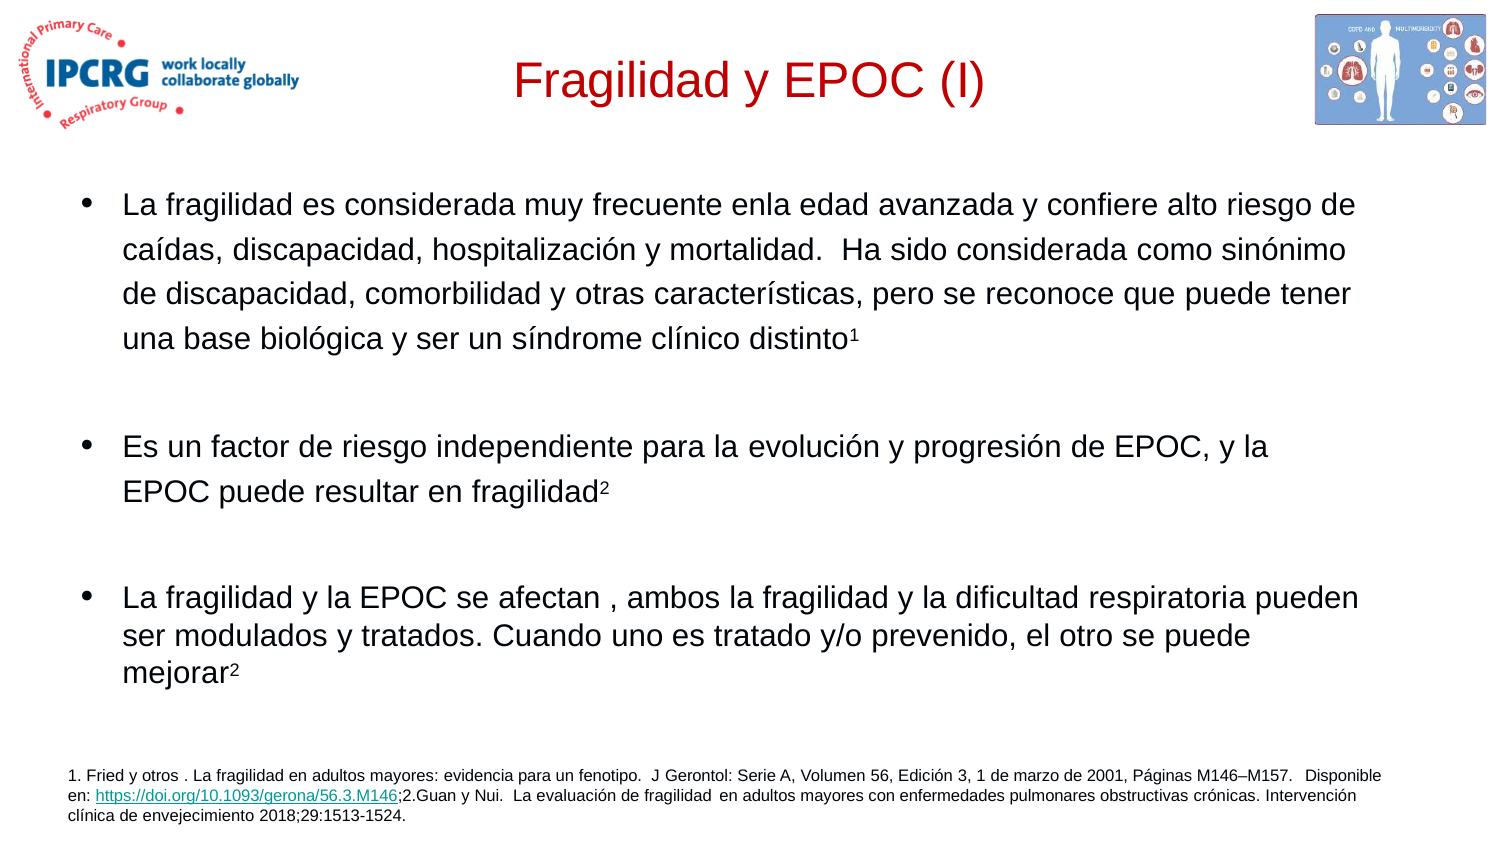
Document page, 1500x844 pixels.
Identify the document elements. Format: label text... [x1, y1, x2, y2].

text_box [1314, 14, 1487, 125]
picture [18, 20, 300, 130]
text_box 1. Fried y otros . La fragilidad en adultos mayores: evidencia para un fenotipo. J Gerontol: Serie A, Volumen 56, Edición 3, 1 de marzo de 2001, Páginas M146–M157. Disponible en: https://doi.org/10.1093/gerona/56.3.M146;2.Guan y Nui. La evaluación de fragilidad en adultos mayores con enfermedades pulmonares obstructivas crónicas. Intervención clínica de envejecimiento 2018;29:1513-1524. [65, 762, 1395, 825]
title Fragilidad y EPOC (I) [511, 36, 1088, 174]
text_box La fragilidad es considerada muy frecuente enla edad avanzada y confiere alto riesgo de caídas, discapacidad, hospitalización y mortalidad. Ha sido considerada como sinónimo de discapacidad, comorbilidad y otras características, pero se reconoce que puede tener una base biológica y ser un síndrome clínico distinto1 Es un factor de riesgo independiente para la evolución y progresión de EPOC, y la EPOC puede resultar en fragilidad2 La fragilidad y la EPOC se afectan , ambos la fragilidad y la dificultad respiratoria pueden ser modulados y tratados. Cuando uno es tratado y/o prevenido, el otro se puede mejorar2 [69, 174, 1390, 690]
